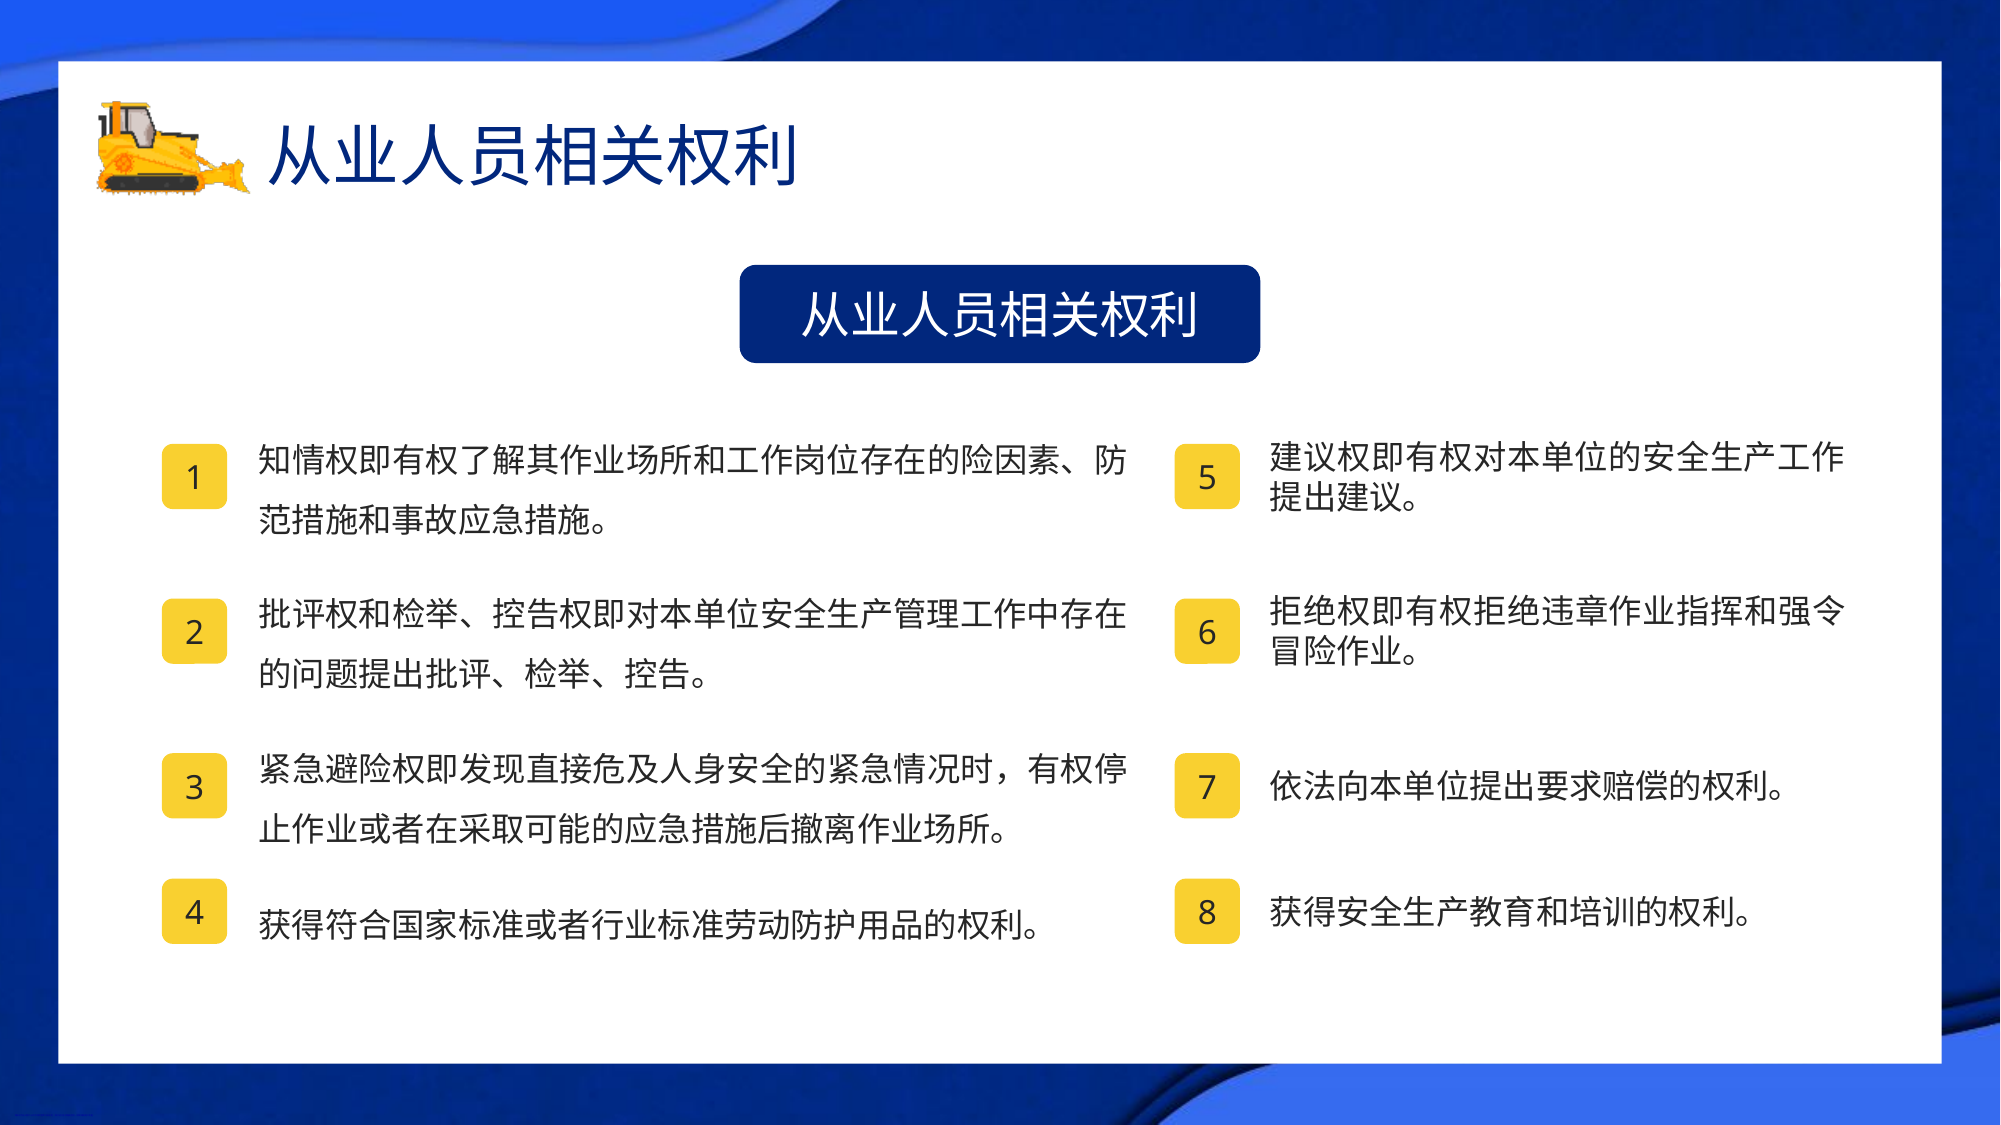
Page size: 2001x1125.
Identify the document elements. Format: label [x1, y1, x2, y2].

text_box [0, 0, 2000, 1125]
text_box [91, 97, 1582, 202]
